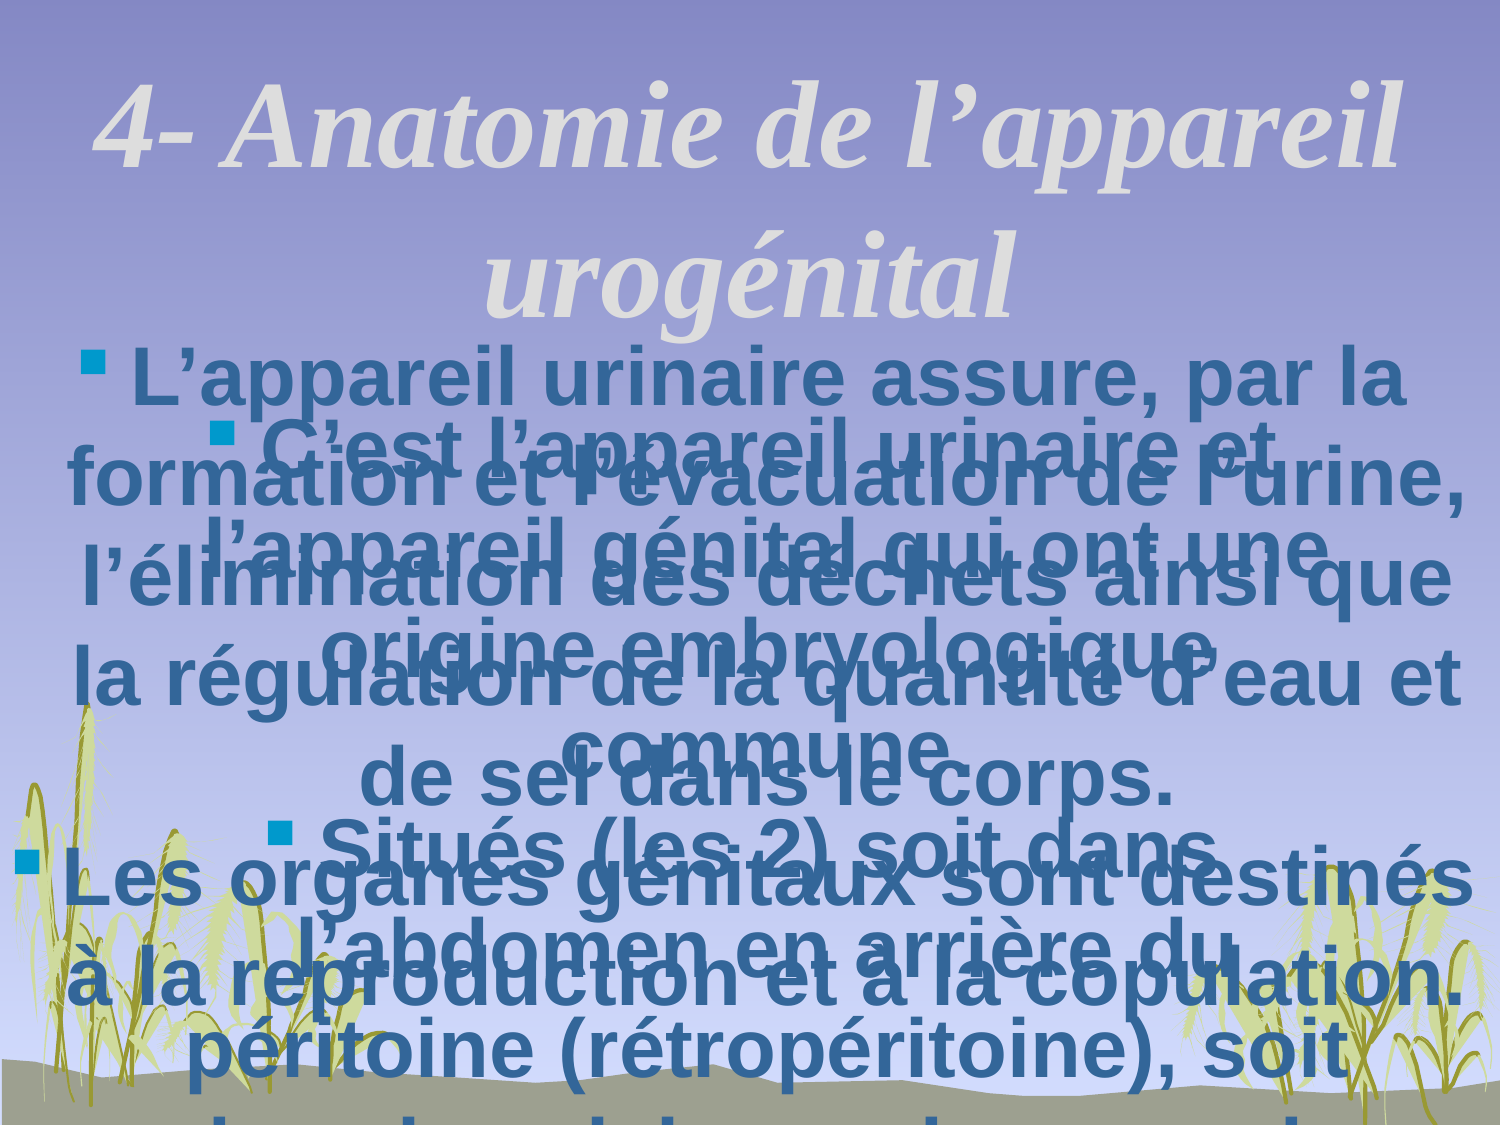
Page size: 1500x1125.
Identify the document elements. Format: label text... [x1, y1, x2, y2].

text_box 4- Anatomie de l’appareil urogénital [23, 35, 1477, 316]
text_box C’est l’appareil urinaire et l’appareil génital qui ont une origine embryologique commune. Situés (les 2) soit dans l’abdomen en arrière du péritoine (rétropéritoine), soit dans le pelvis, en dessous du péritoine. [64, 1041, 1436, 1111]
text_box L’appareil urinaire assure, par la formation et l’évacuation de l’urine, l’élimination des déchets ainsi que la régulation de la quantité d’eau et de sel dans le corps. Les organes génitaux sont destinés à la reproduction et à la copulation. [2, 316, 1498, 1041]
